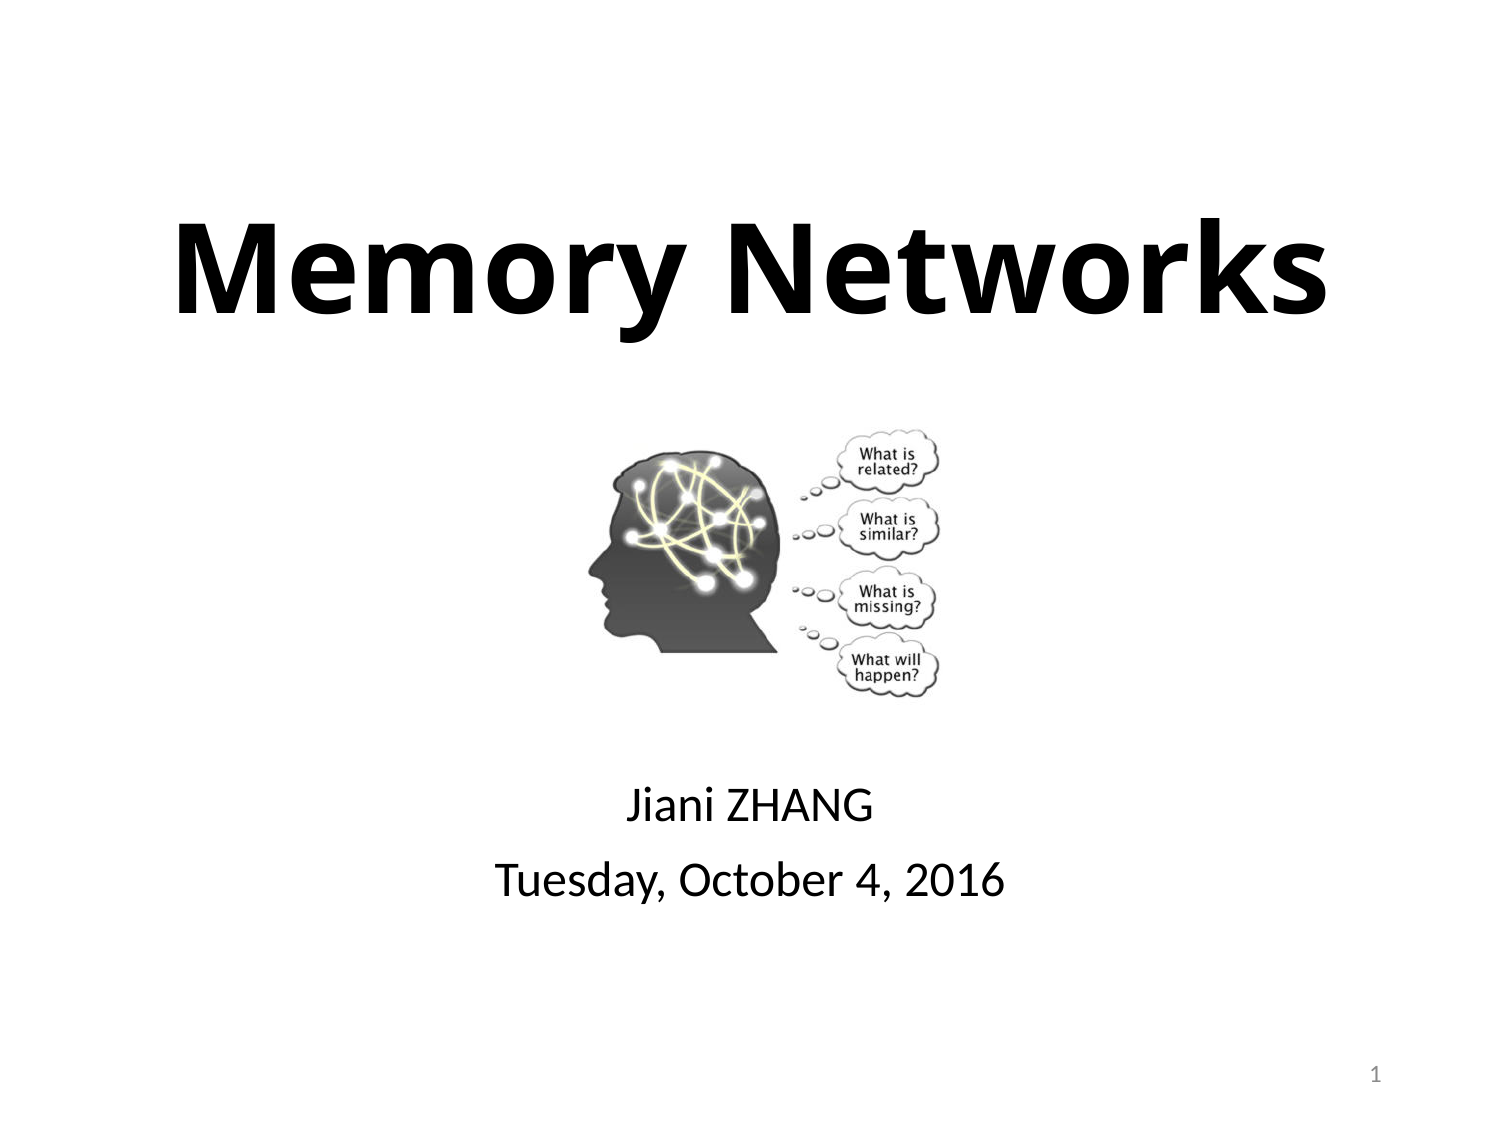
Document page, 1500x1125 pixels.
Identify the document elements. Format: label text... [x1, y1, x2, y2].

picture [586, 419, 948, 708]
slide_number 1 [1059, 1042, 1397, 1103]
title Memory Networks [112, 107, 1388, 499]
subtitle Jiani ZHANG Tuesday, October 4, 2016 [187, 771, 1313, 1043]
